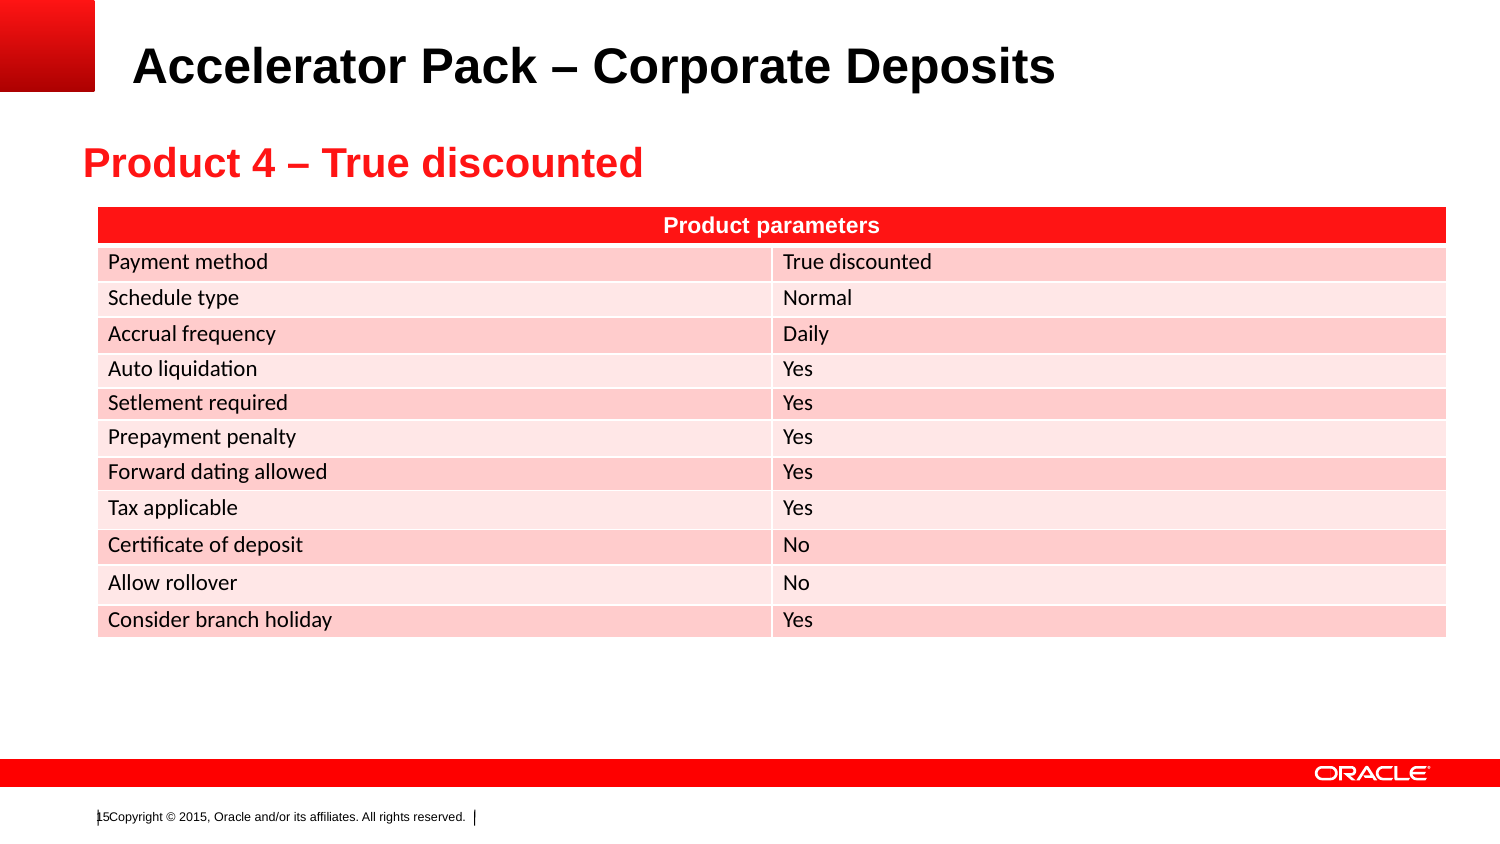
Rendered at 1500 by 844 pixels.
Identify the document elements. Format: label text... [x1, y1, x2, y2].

table_cell Prepayment penalty [98, 421, 771, 456]
table_cell Yes [773, 389, 1446, 419]
list Product 4 – True discounted [82, 135, 1433, 186]
table_cell Normal [773, 283, 1446, 316]
table_cell Yes [773, 458, 1446, 490]
table_cell Auto liquidation [98, 355, 771, 387]
table_cell Yes [773, 491, 1446, 529]
table_cell Yes [773, 355, 1446, 387]
table_cell Accrual frequency [98, 318, 771, 353]
table_cell Certificate of deposit [98, 530, 771, 564]
table_cell Consider branch holiday [98, 606, 771, 637]
table_cell Payment method [98, 248, 771, 281]
table_cell Setlement required [98, 389, 771, 419]
table_cell No [773, 530, 1446, 564]
table_cell Allow rollover [98, 566, 771, 604]
picture [0, 759, 1500, 787]
table_cell Yes [773, 606, 1446, 637]
table_cell True discounted [773, 248, 1446, 281]
table_cell Daily [773, 318, 1446, 353]
title Accelerator Pack – Corporate Deposits [131, 40, 1482, 107]
table_cell Forward dating allowed [98, 458, 771, 490]
table_cell No [773, 566, 1446, 604]
table_header Product parameters [98, 207, 1446, 243]
table_cell Yes [773, 421, 1446, 456]
table_cell Schedule type [98, 283, 771, 316]
table_cell Tax applicable [98, 491, 771, 529]
